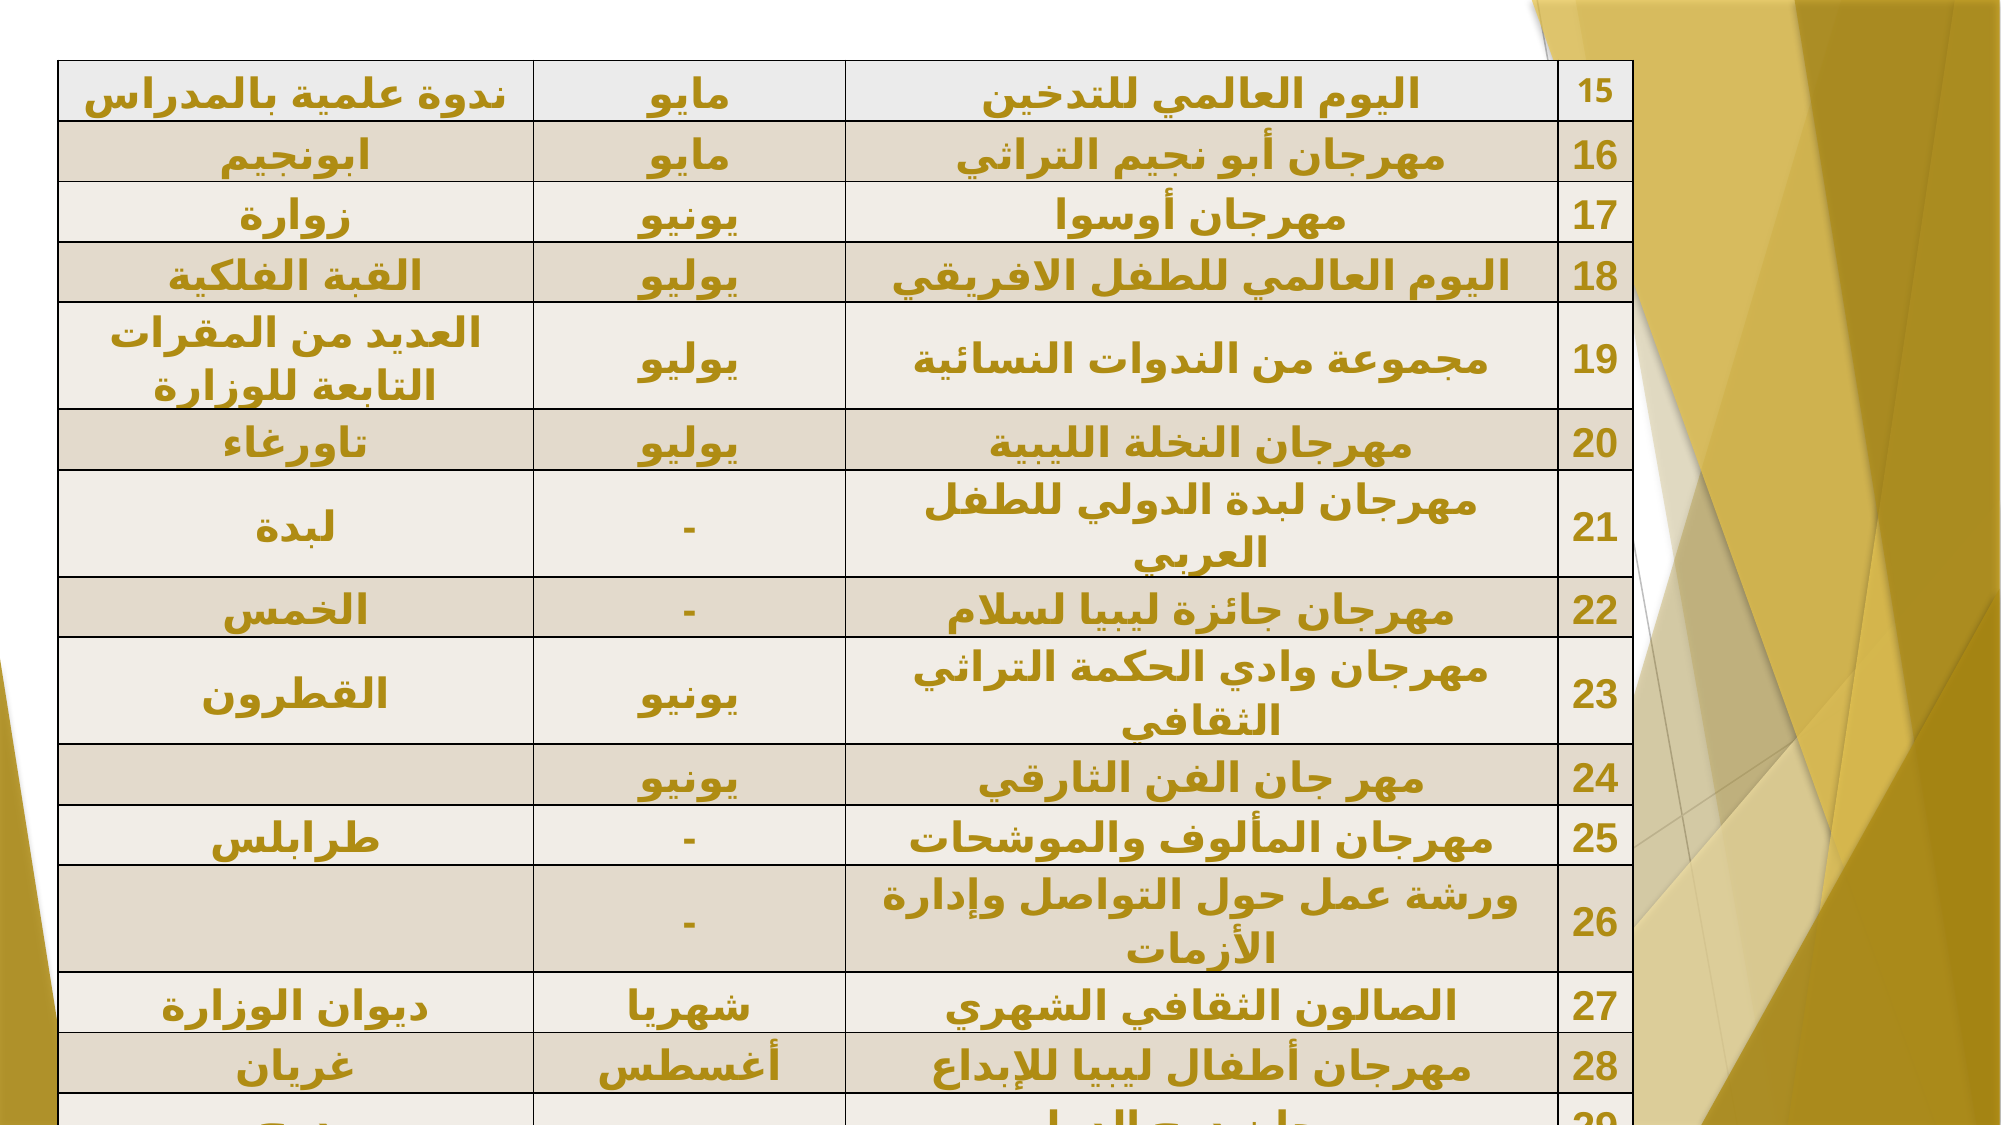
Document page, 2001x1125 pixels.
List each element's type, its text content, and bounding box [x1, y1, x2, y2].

table_cell زوارة [59, 182, 533, 241]
table_cell مهرجان وادي الحكمة التراثي الثقافي [846, 638, 1557, 743]
table_cell ابونجيم [59, 122, 533, 181]
table_cell العديد من المقرات التابعة للوزارة [59, 303, 533, 408]
table_cell ديوان الوزارة [59, 973, 533, 1032]
table_header مايو [534, 61, 845, 120]
table_cell - [534, 471, 845, 576]
table_cell شهريا [534, 973, 845, 1032]
table_cell مايو [534, 122, 845, 181]
table_cell يوليو [534, 410, 845, 469]
table_cell [59, 745, 533, 804]
table_cell مهرجان النخلة الليبية [846, 410, 1557, 469]
table_cell مهرجان لبدة الدولي للطفل العربي [846, 471, 1557, 576]
table_cell يوليو [534, 243, 845, 301]
table_cell 24 [1559, 745, 1632, 804]
table_cell - [534, 578, 845, 636]
table_cell مجموعة من الندوات النسائية [846, 303, 1557, 408]
table_cell - [534, 1094, 845, 1125]
table_cell مهر جان الفن الثارقي [846, 745, 1557, 804]
table_cell 17 [1559, 182, 1632, 241]
table_cell اليوم العالمي للطفل الافريقي [846, 243, 1557, 301]
table_cell درج [59, 1094, 533, 1125]
table_cell [59, 866, 533, 971]
table_cell أغسطس [534, 1033, 845, 1092]
table_cell 16 [1559, 122, 1632, 181]
table_cell مهرجان أوسوا [846, 182, 1557, 241]
table_cell يونيو [534, 182, 845, 241]
table_cell الخمس [59, 578, 533, 636]
table_cell لبدة [59, 471, 533, 576]
table_cell - [534, 866, 845, 971]
table_cell - [534, 806, 845, 864]
table_cell 26 [1559, 866, 1632, 971]
table_cell مهرجان جائزة ليبيا لسلام [846, 578, 1557, 636]
table_cell 19 [1559, 303, 1632, 408]
table_header ندوة علمية بالمدراس [59, 61, 533, 120]
table_cell غريان [59, 1033, 533, 1092]
table_cell مهرجان أبو نجيم التراثي [846, 122, 1557, 181]
table_cell 25 [1559, 806, 1632, 864]
table_cell مهرجان أطفال ليبيا للإبداع [846, 1033, 1557, 1092]
table_cell 29 [1559, 1094, 1632, 1125]
table_header 15 [1559, 61, 1632, 120]
table_header اليوم العالمي للتدخين [846, 61, 1557, 120]
table_cell يونيو [534, 638, 845, 743]
table_cell 27 [1559, 973, 1632, 1032]
table_cell يوليو [534, 303, 845, 408]
table_cell 20 [1559, 410, 1632, 469]
table_cell ورشة عمل حول التواصل وإدارة الأزمات [846, 866, 1557, 971]
table_cell القبة الفلكية [59, 243, 533, 301]
table_cell 28 [1559, 1033, 1632, 1092]
table_cell الصالون الثقافي الشهري [846, 973, 1557, 1032]
table_cell يونيو [534, 745, 845, 804]
table_cell 23 [1559, 638, 1632, 743]
table_cell تاورغاء [59, 410, 533, 469]
table_cell 22 [1559, 578, 1632, 636]
table_cell مهرجان درج الدولي [846, 1094, 1557, 1125]
table_cell القطرون [59, 638, 533, 743]
table_cell 18 [1559, 243, 1632, 301]
table_cell 21 [1559, 471, 1632, 576]
table_cell مهرجان المألوف والموشحات [846, 806, 1557, 864]
table_cell طرابلس [59, 806, 533, 864]
